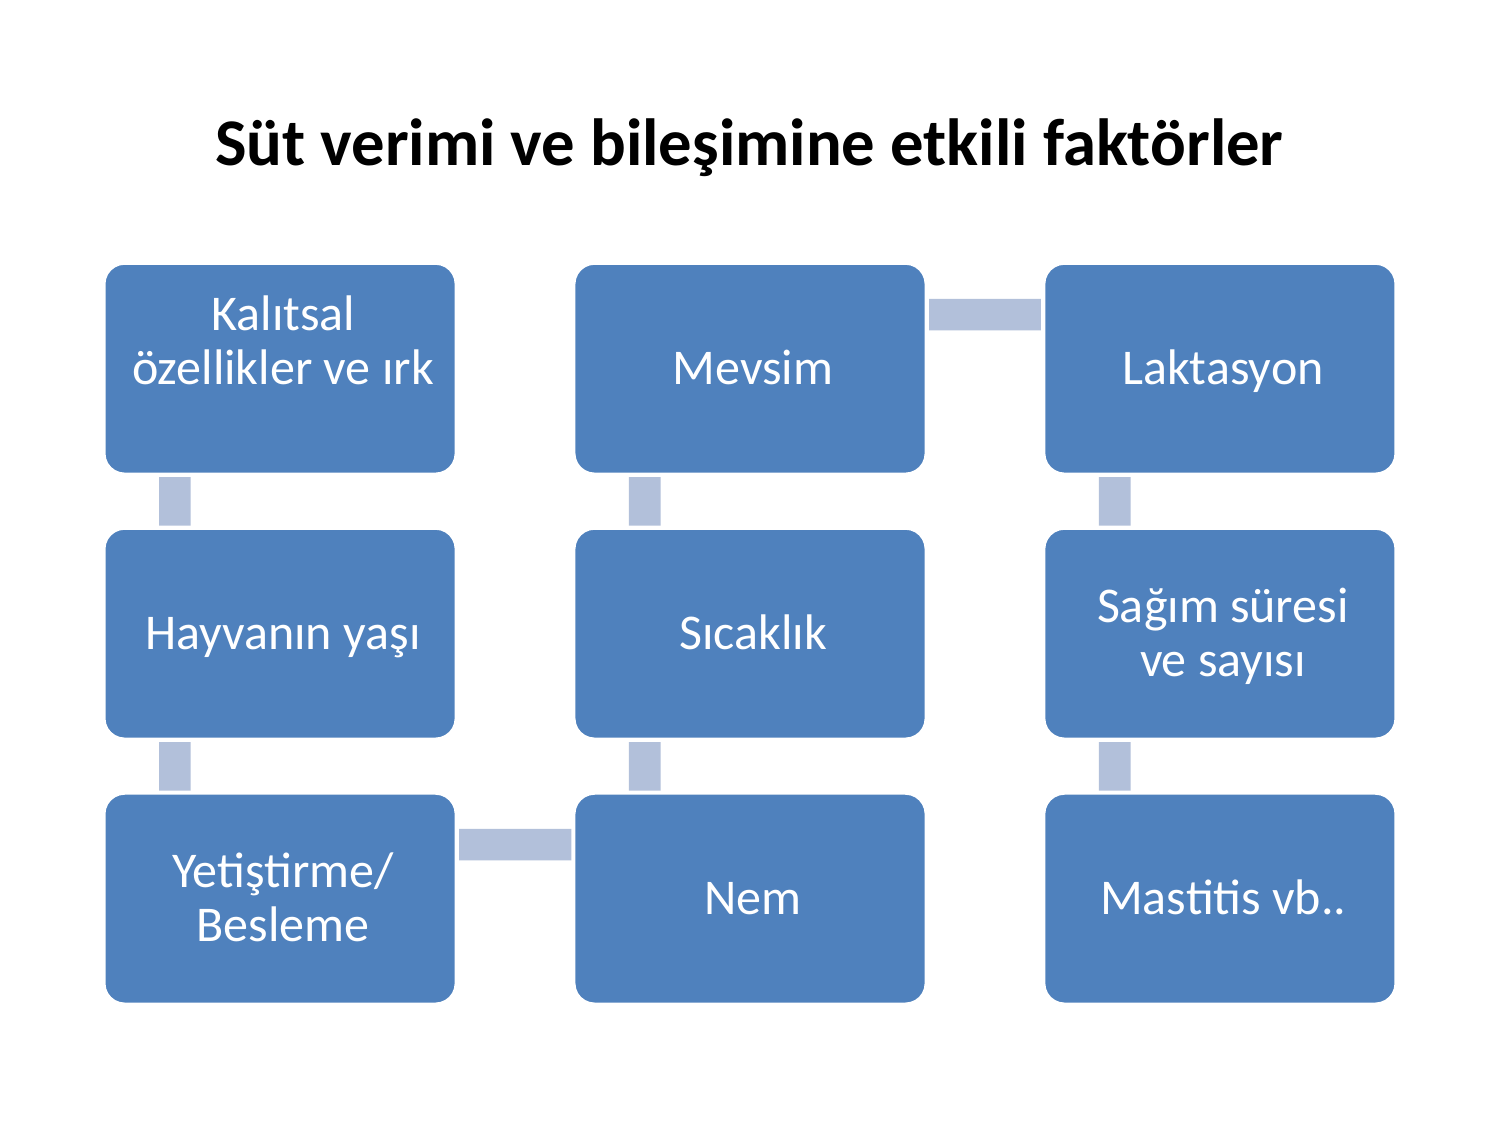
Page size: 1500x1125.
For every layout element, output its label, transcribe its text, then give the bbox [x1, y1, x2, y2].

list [74, 262, 1426, 1006]
title Süt verimi ve bileşimine etkili faktörler [75, 45, 1425, 233]
